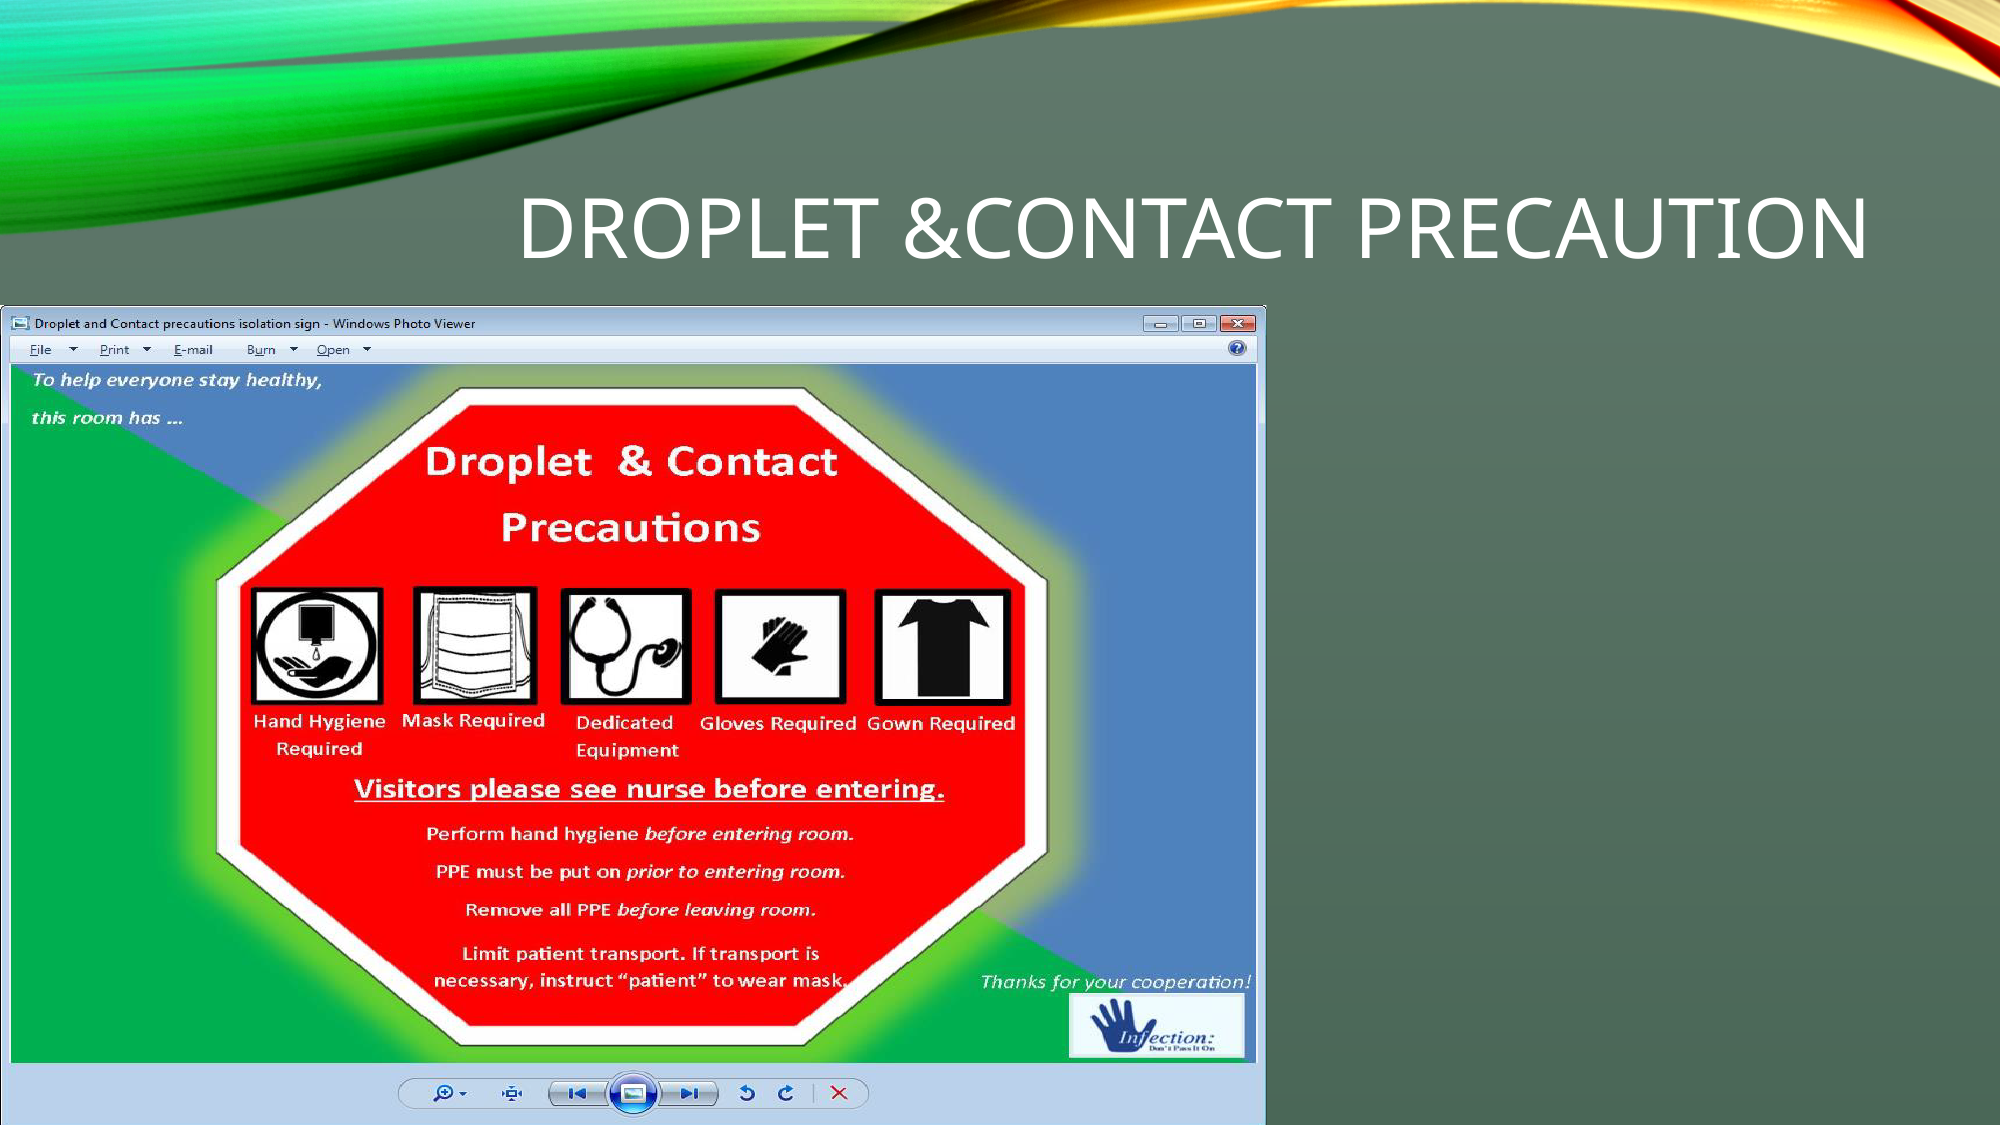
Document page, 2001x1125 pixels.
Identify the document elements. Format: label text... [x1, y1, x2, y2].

picture [0, 0, 2000, 237]
title Droplet &Contact Precaution [474, 125, 1888, 338]
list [0, 304, 1267, 1125]
